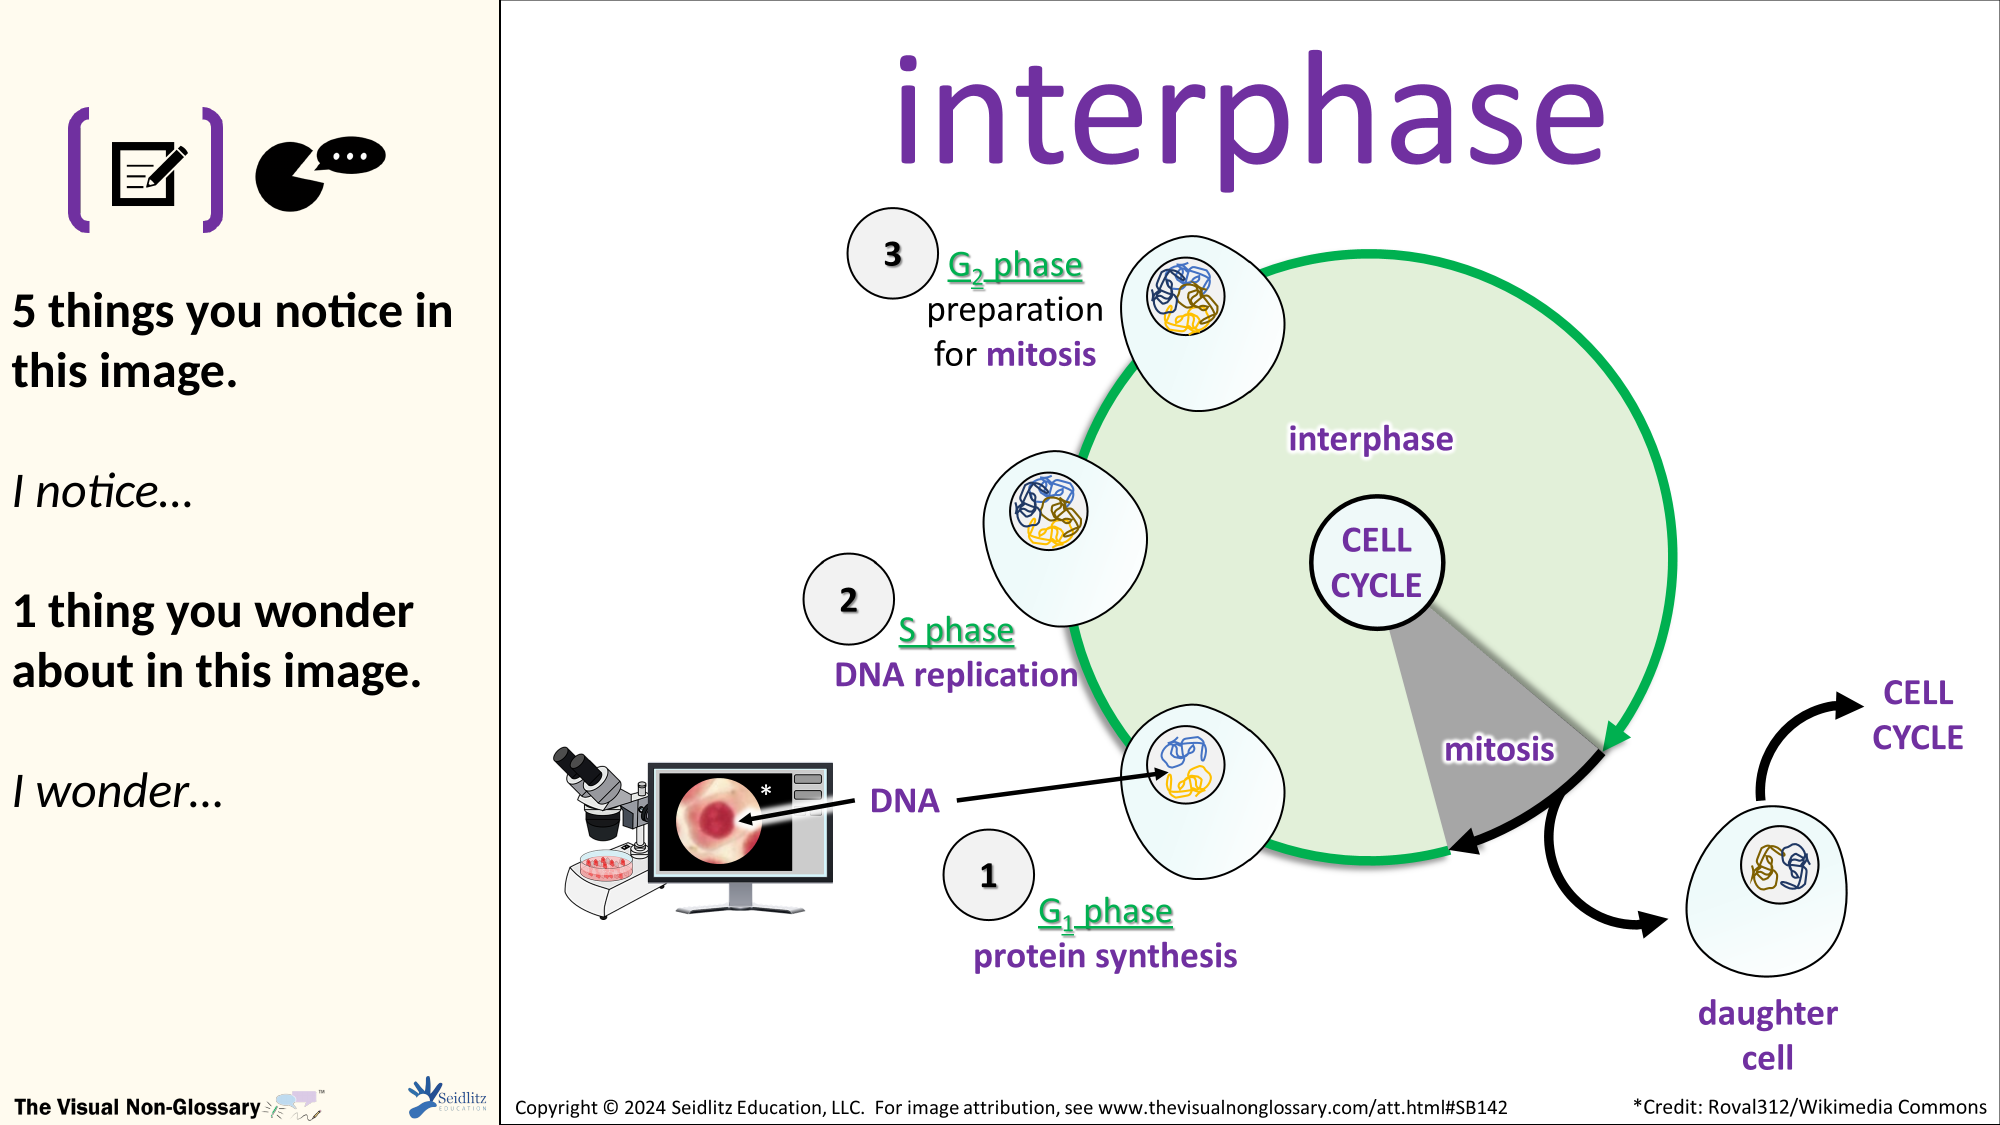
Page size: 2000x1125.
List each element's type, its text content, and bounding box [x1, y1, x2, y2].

picture [403, 1073, 495, 1125]
picture [499, 0, 2000, 1125]
picture [254, 136, 386, 212]
picture [0, 1084, 328, 1125]
text_box 5 things you notice in this image. I notice… 1 thing you wonder about in this image. I wonder… [0, 269, 494, 825]
picture [68, 107, 223, 233]
